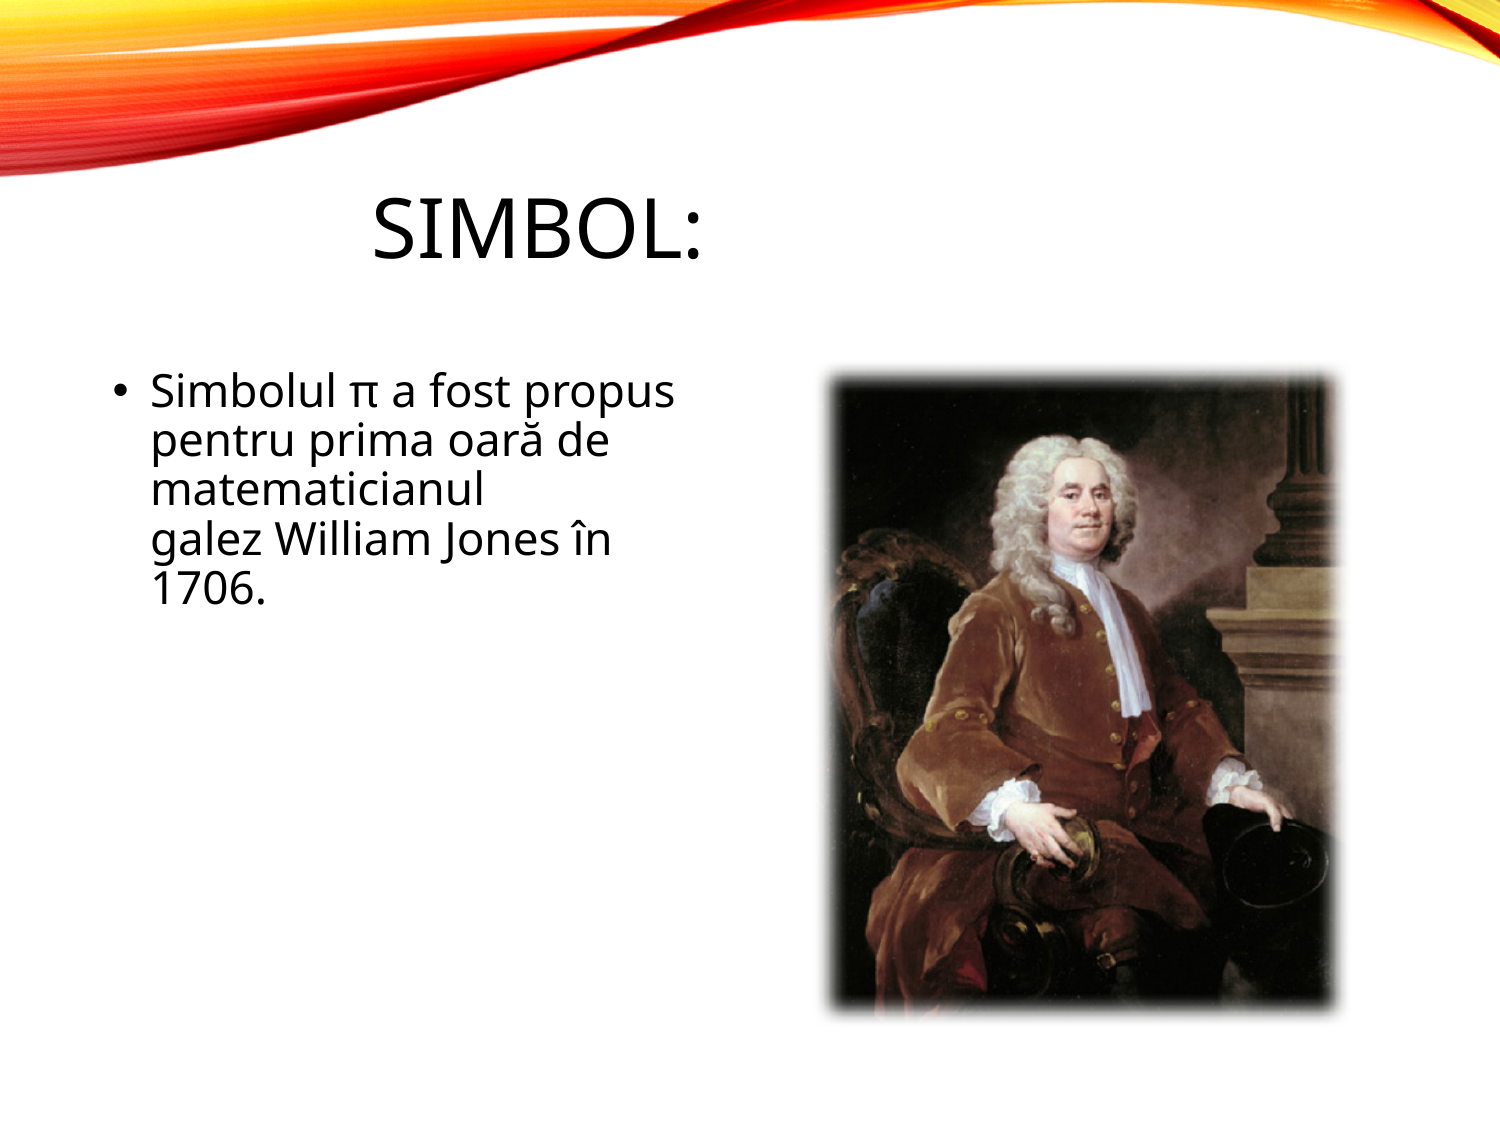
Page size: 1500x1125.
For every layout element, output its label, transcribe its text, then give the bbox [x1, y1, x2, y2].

list Simbolul π a fost propus pentru prima oară de matematicianul galez William Jones în 1706. [97, 360, 739, 1028]
title Simbol: [356, 125, 1403, 338]
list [812, 359, 1352, 1028]
picture [0, 0, 1500, 178]
